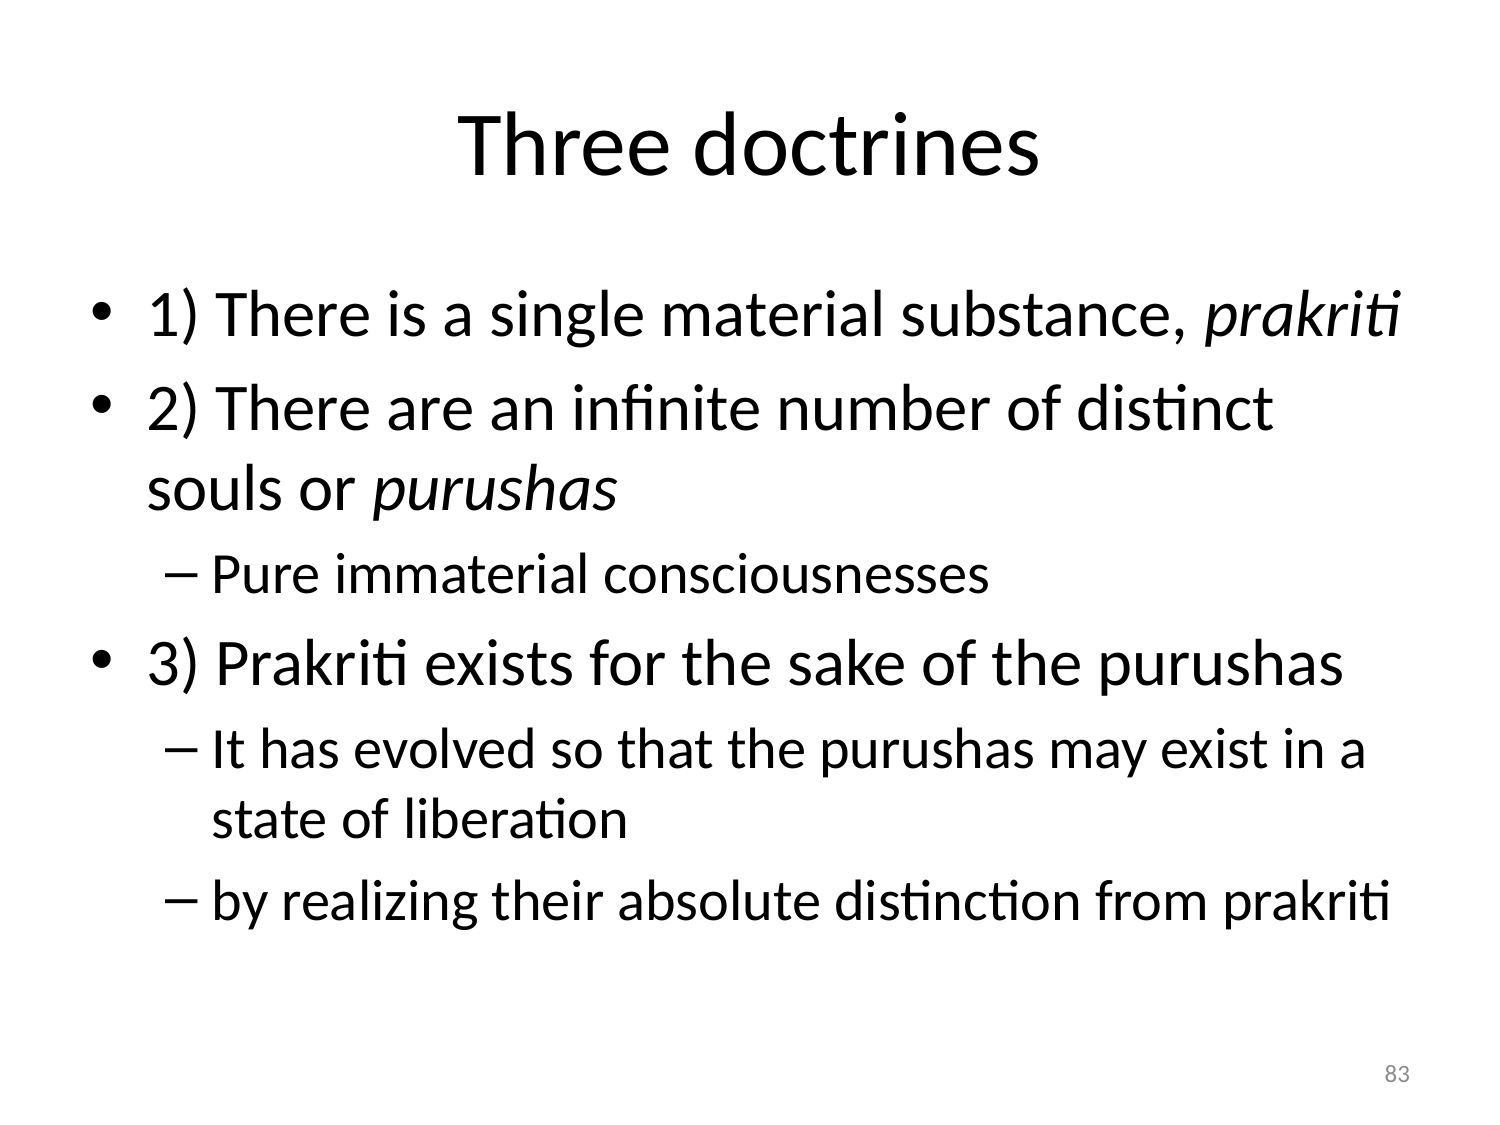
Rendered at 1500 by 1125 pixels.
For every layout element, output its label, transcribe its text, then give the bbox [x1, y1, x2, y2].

slide_number 83 [1074, 1042, 1425, 1103]
title Three doctrines [75, 45, 1425, 233]
list 1) There is a single material substance, prakriti 2) There are an infinite number of distinct souls or purushas Pure immaterial consciousnesses 3) Prakriti exists for the sake of the purushas It has evolved so that the purushas may exist in a state of liberation by realizing their absolute distinction from prakriti [75, 262, 1425, 1005]
